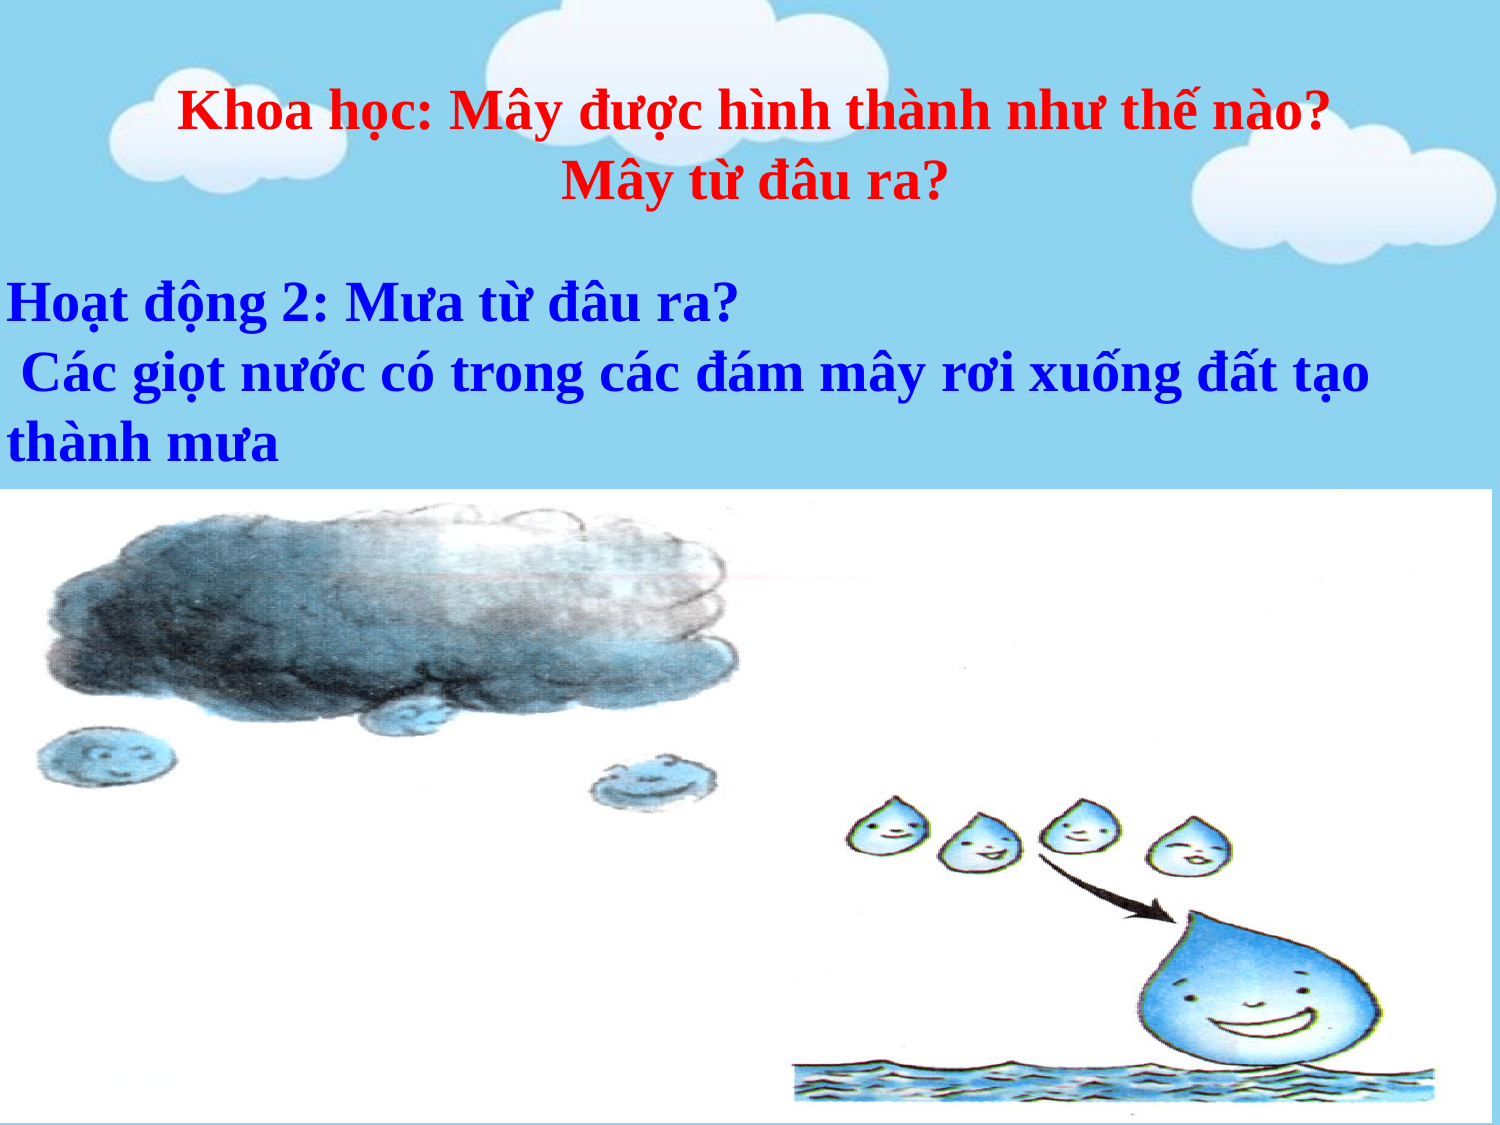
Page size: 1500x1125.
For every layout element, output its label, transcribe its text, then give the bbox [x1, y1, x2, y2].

text_box Khoa học: Mây được hình thành như thế nào? Mây từ đâu ra? [14, 63, 1498, 319]
picture [0, 481, 1500, 1125]
text_box Hoạt động 2: Mưa từ đâu ra? Các giọt nước có trong các đám mây rơi xuống đất tạo thành mưa [0, 255, 1500, 481]
picture [0, 0, 1500, 255]
